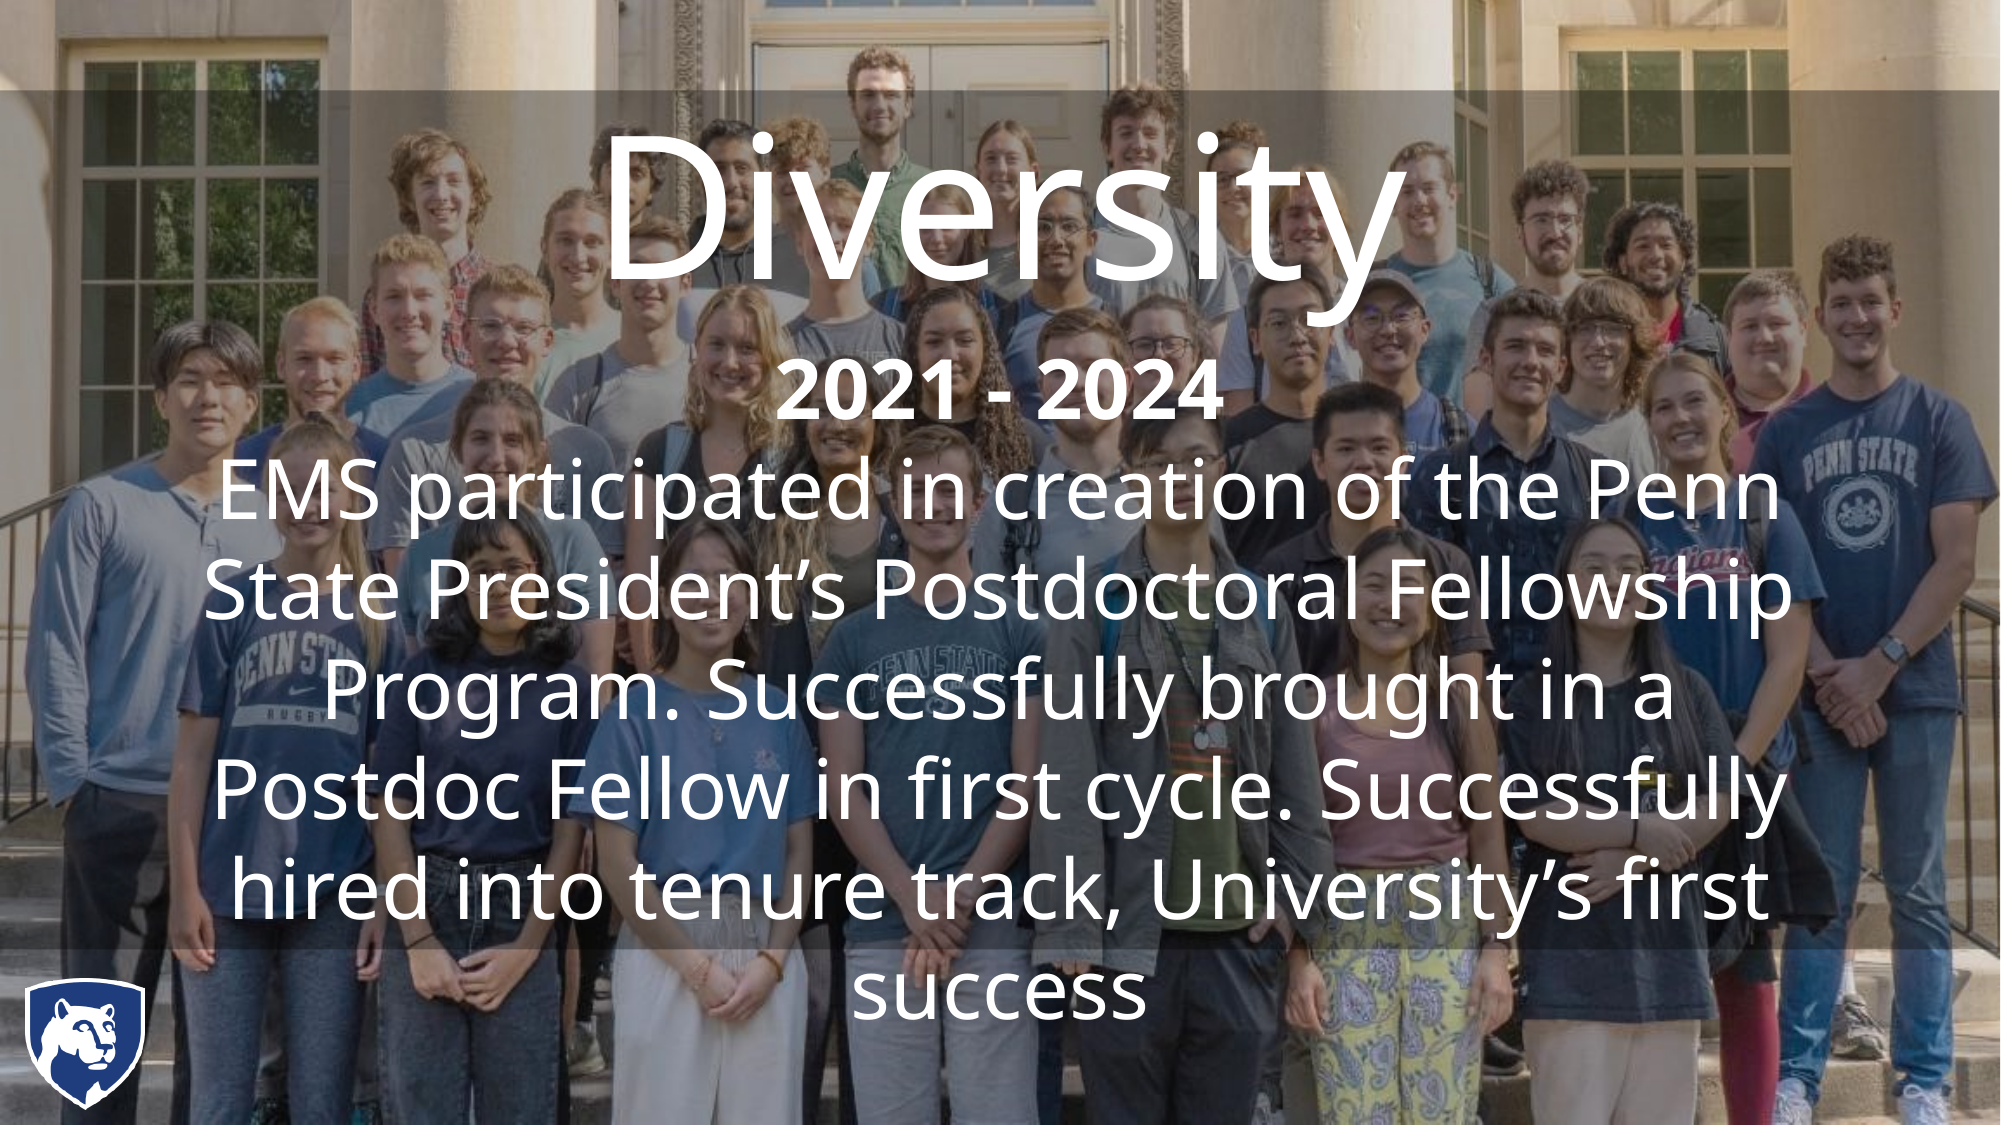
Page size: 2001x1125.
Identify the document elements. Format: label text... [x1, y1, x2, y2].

text_box 2021 - 2024 EMS participated in creation of the Penn State President’s Postdoctoral Fellowship Program. Successfully brought in a Postdoc Fellow in first cycle. Successfully hired into tenure track, University’s first success [160, 328, 1840, 1044]
text_box [0, 89, 2000, 950]
picture [0, 0, 2001, 1125]
text_box Diversity [210, 71, 1790, 327]
